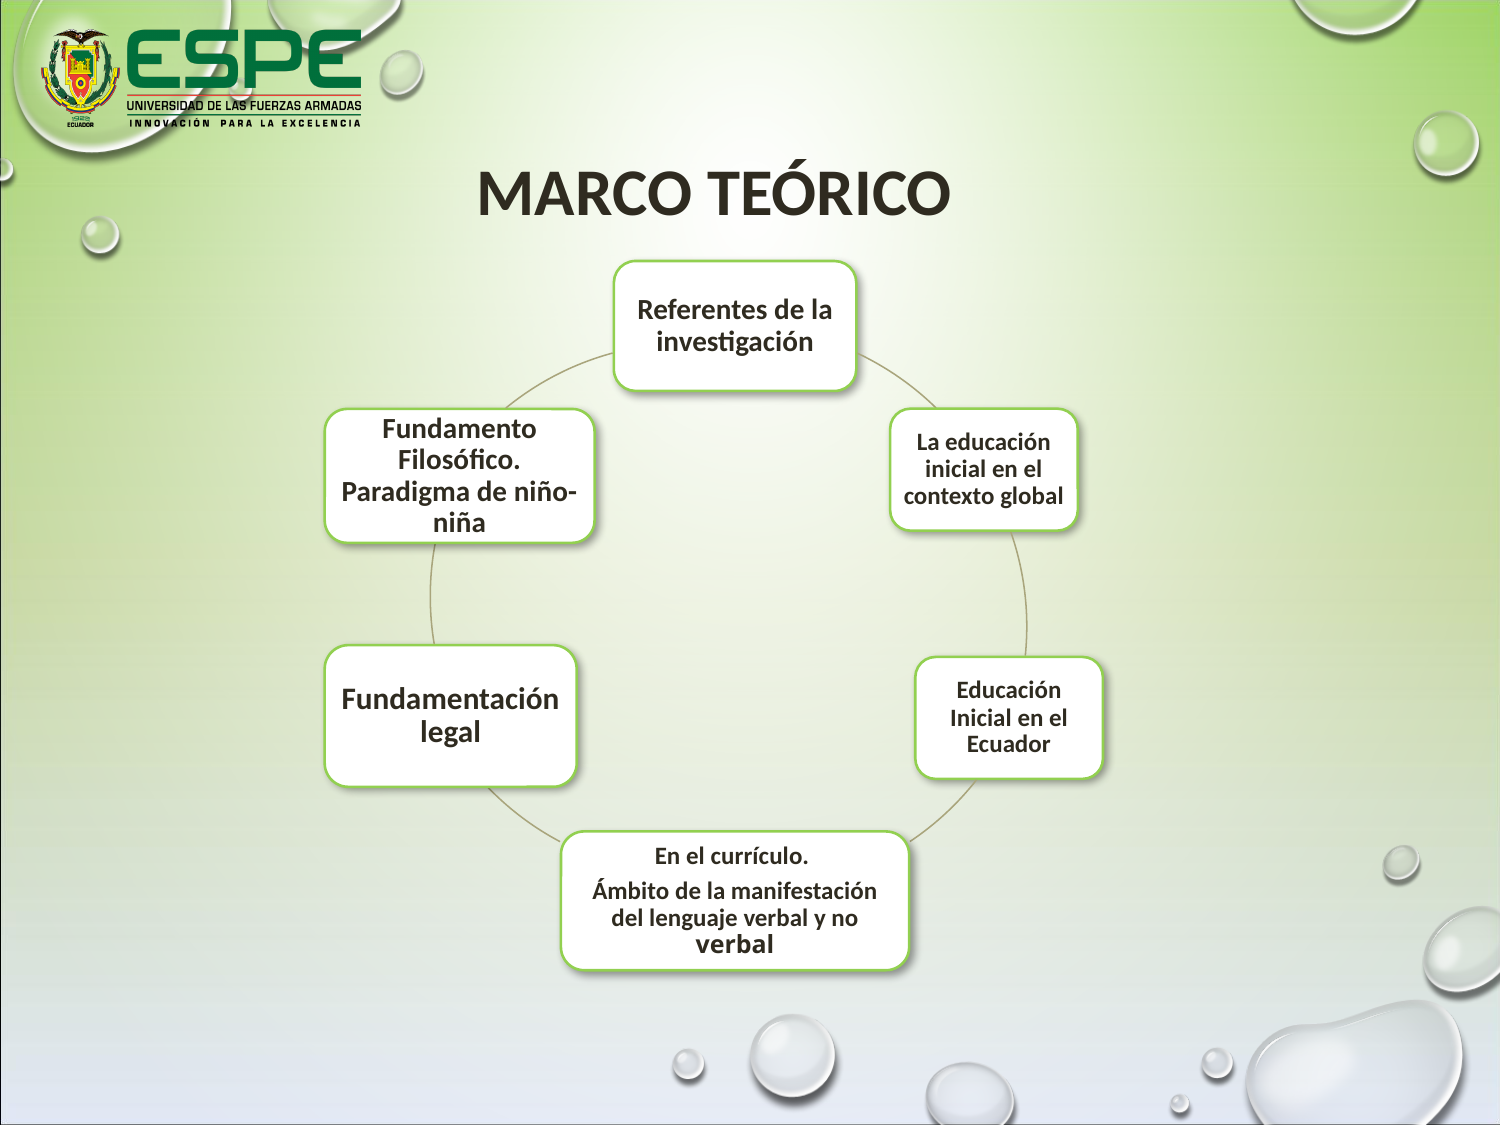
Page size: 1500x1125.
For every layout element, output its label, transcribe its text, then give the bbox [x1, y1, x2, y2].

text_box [135, 266, 1294, 965]
picture [0, 0, 1500, 1125]
text_box MARCO TEÓRICO [454, 141, 975, 236]
